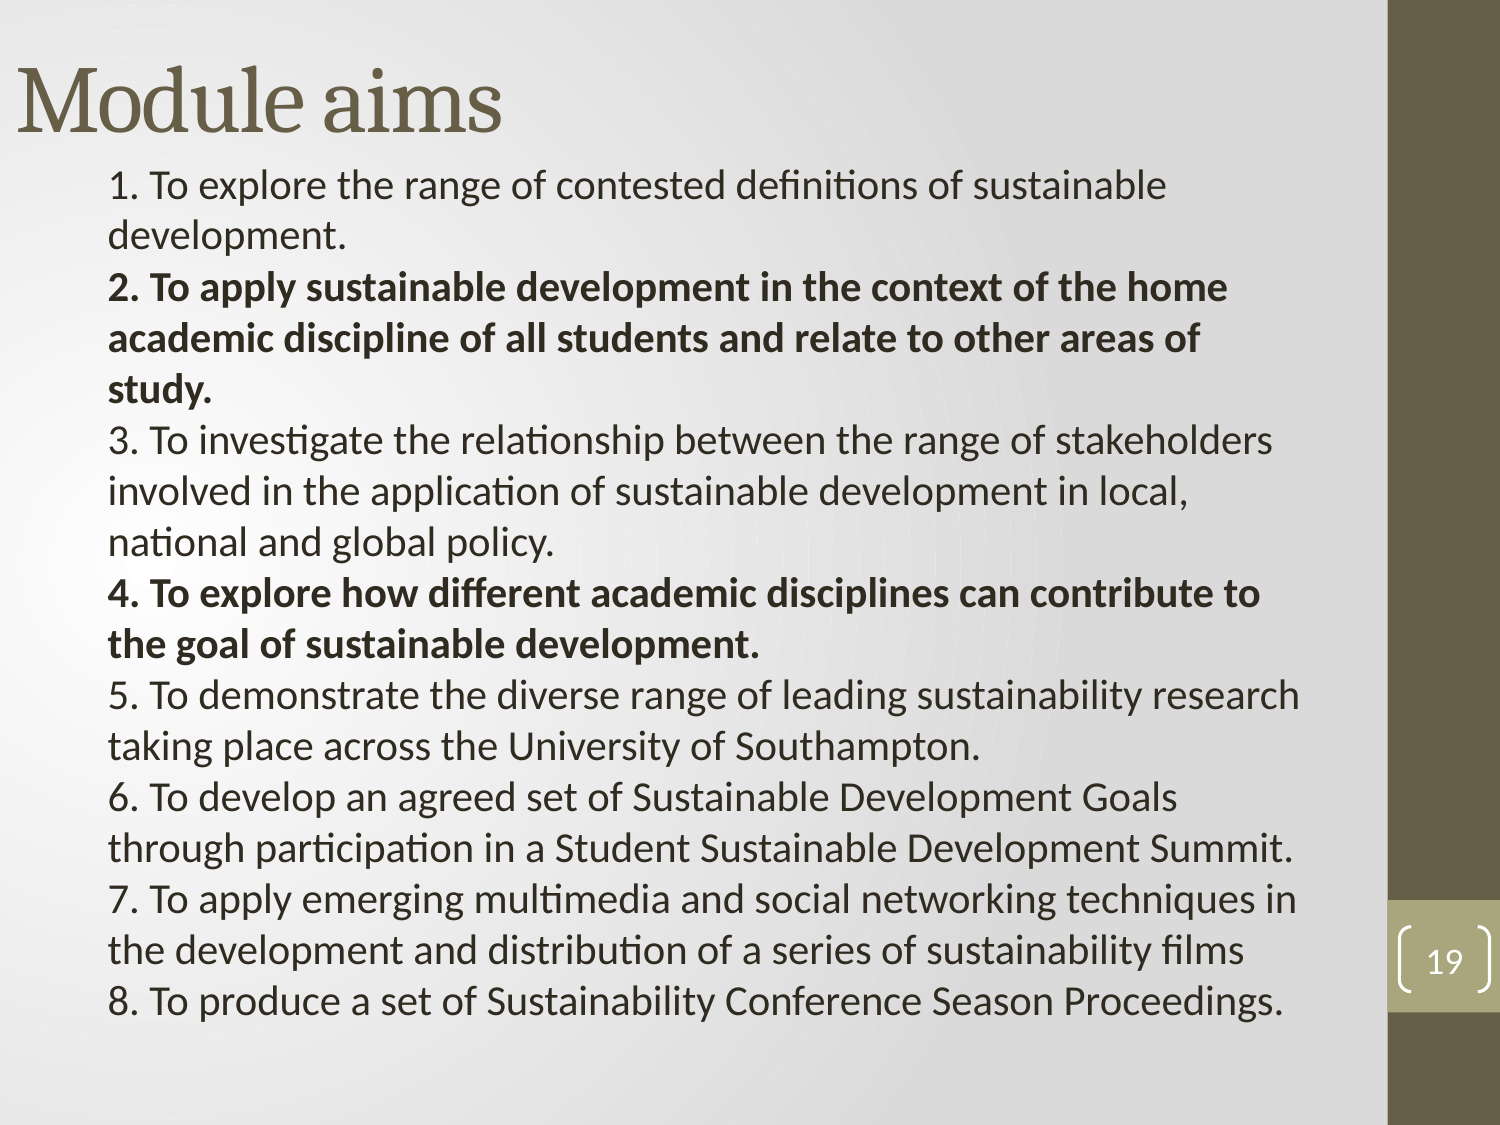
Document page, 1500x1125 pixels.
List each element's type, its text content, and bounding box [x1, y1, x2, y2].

title Module aims [0, 0, 1250, 188]
list 1. To explore the range of contested definitions of sustainable development. 2. To apply sustainable development in the context of the home academic discipline of all students and relate to other areas of study. 3. To investigate the relationship between the range of stakeholders involved in the application of sustainable development in local, national and global policy. 4. To explore how different academic disciplines can contribute to the goal of sustainable development. 5. To demonstrate the diverse range of leading sustainability research taking place across the University of Southampton. 6. To develop an agreed set of Sustainable Development Goals through participation in a Student Sustainable Development Summit. 7. To apply emerging multimedia and social networking techniques in the development and distribution of a series of sustainability films 8. To produce a set of Sustainability Conference Season Proceedings. [75, 149, 1325, 1125]
slide_number 19 [1397, 925, 1492, 994]
